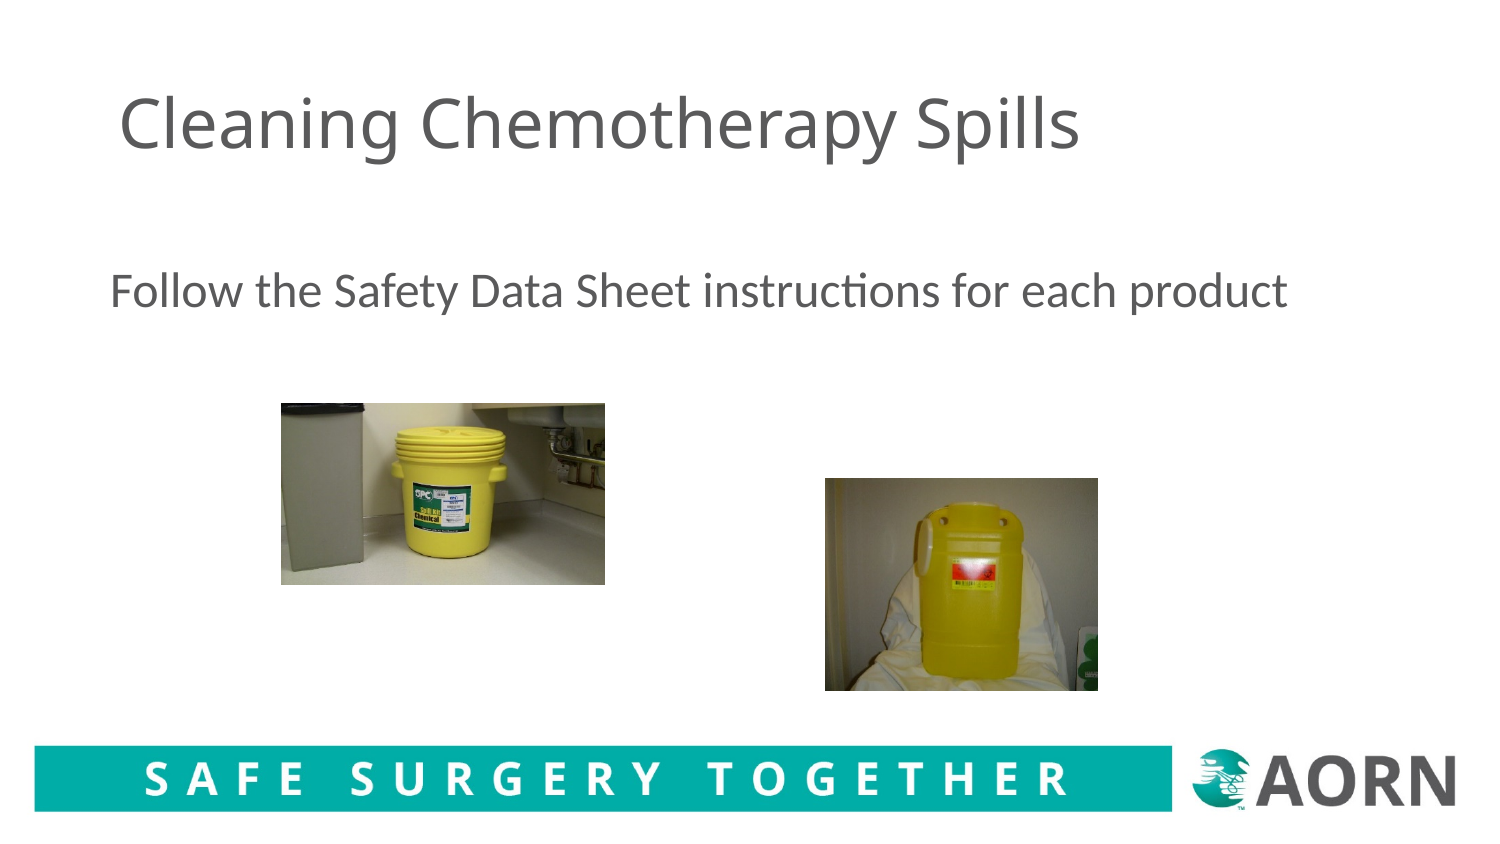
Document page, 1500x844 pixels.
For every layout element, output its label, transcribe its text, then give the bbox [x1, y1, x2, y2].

picture [0, 707, 1495, 844]
text_box Follow the Safety Data Sheet instructions for each product [95, 249, 1369, 325]
picture [824, 478, 1098, 692]
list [281, 403, 605, 585]
title Cleaning Chemotherapy Spills [103, 44, 1397, 208]
